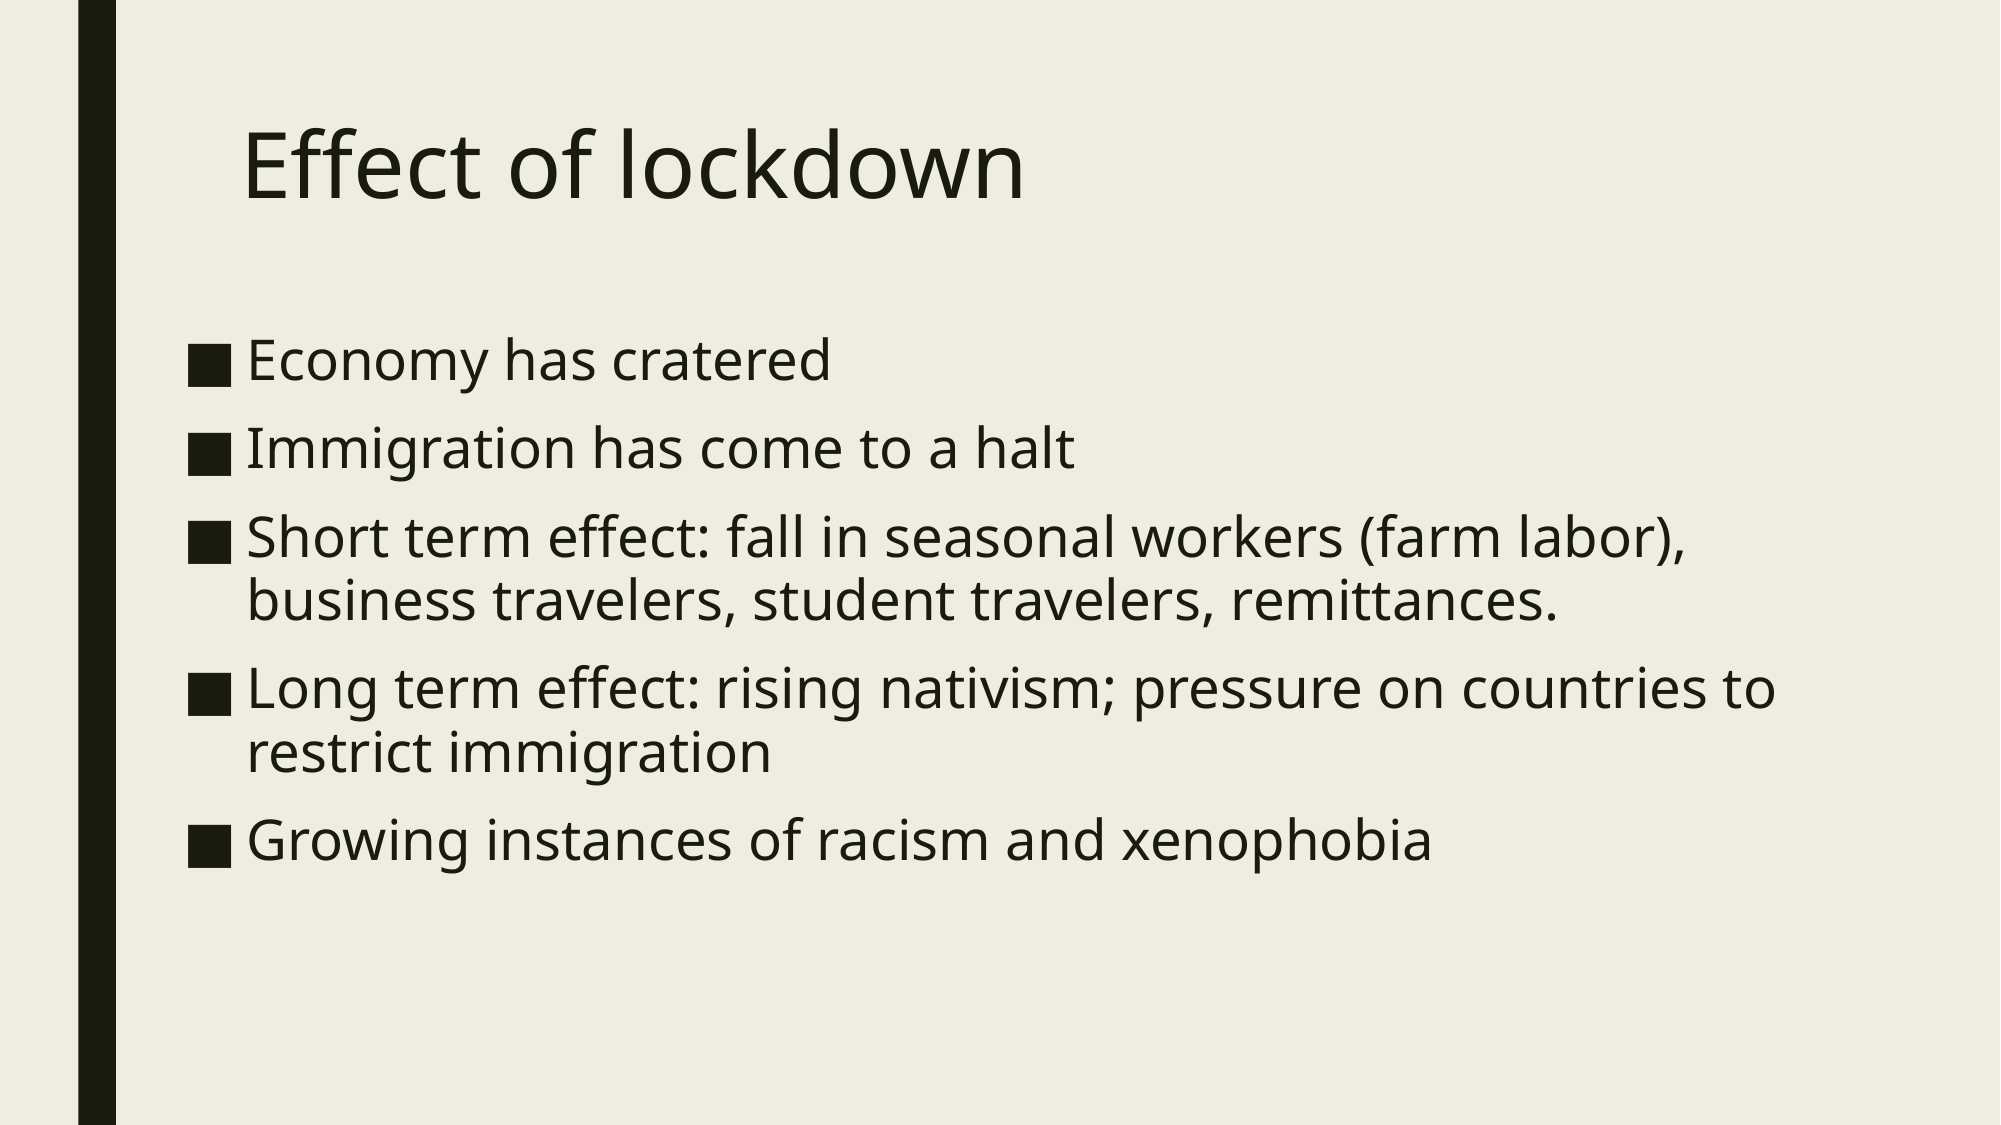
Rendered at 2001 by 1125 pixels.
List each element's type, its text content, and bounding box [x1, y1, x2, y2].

list Economy has cratered Immigration has come to a halt Short term effect: fall in seasonal workers (farm labor), business travelers, student travelers, remittances. Long term effect: rising nativism; pressure on countries to restrict immigration Growing instances of racism and xenophobia [168, 321, 1922, 1041]
title Effect of lockdown [225, 112, 1800, 321]
